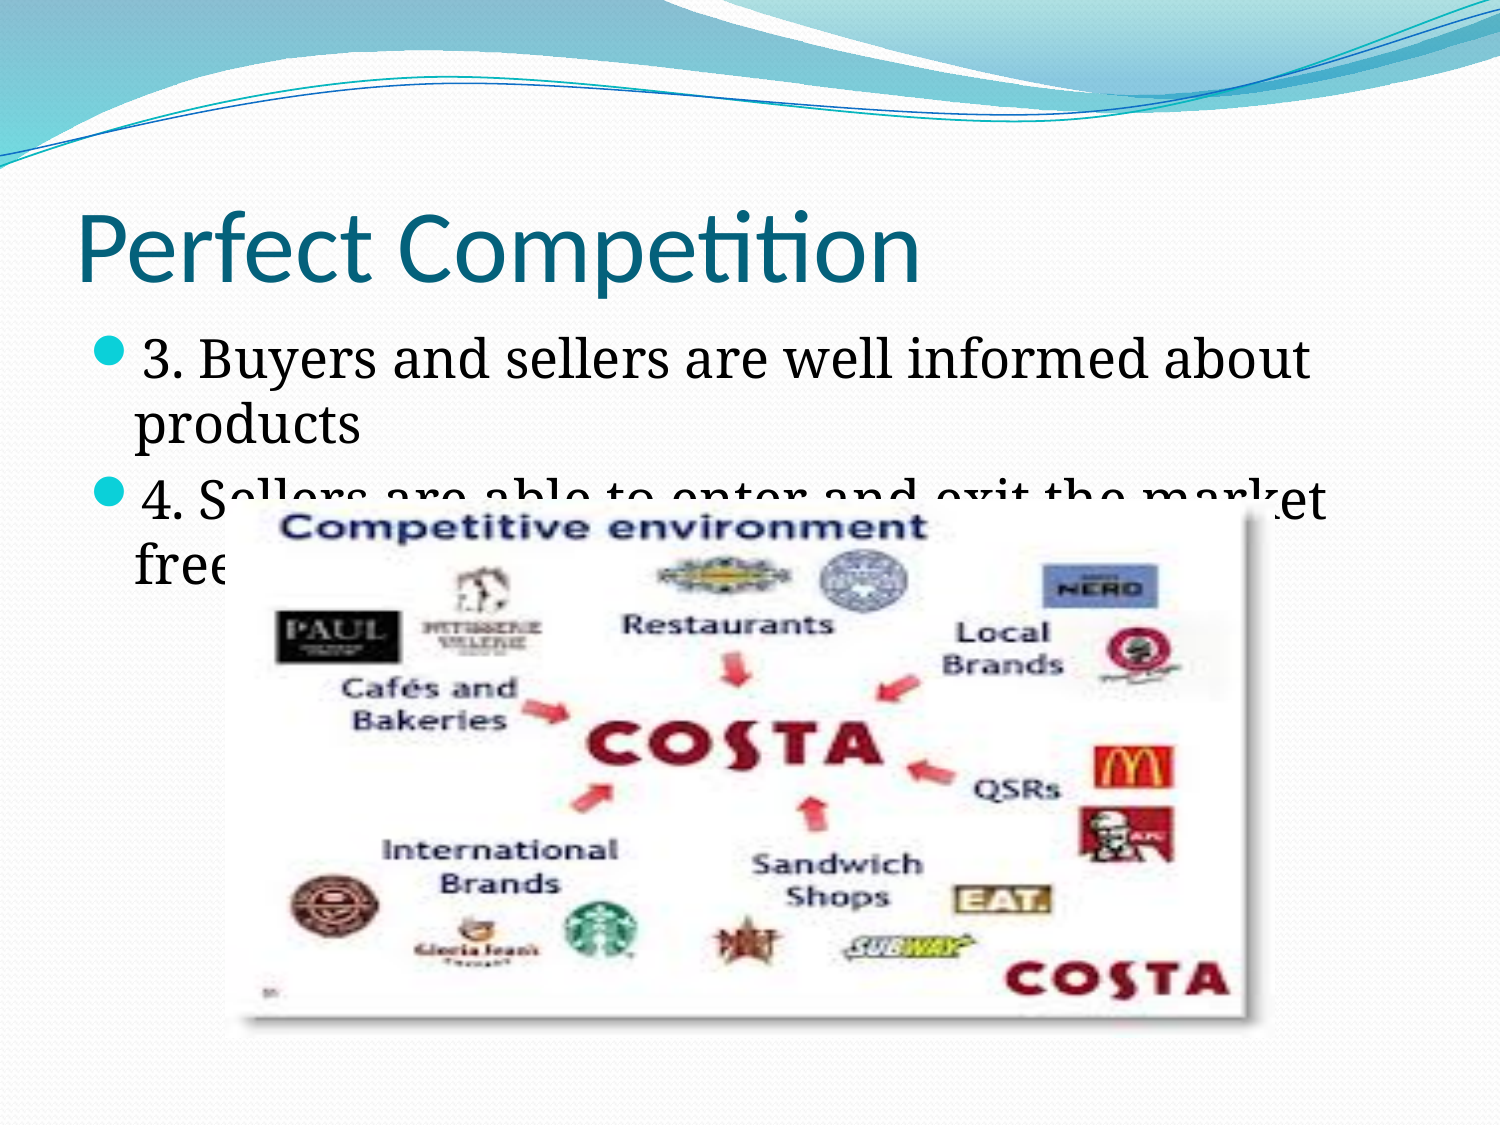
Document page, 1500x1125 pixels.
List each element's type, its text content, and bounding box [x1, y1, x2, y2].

picture [224, 499, 1276, 1038]
title Perfect Competition [75, 115, 1425, 303]
list 3. Buyers and sellers are well informed about products 4. Sellers are able to enter and exit the market freely [75, 317, 1425, 1038]
